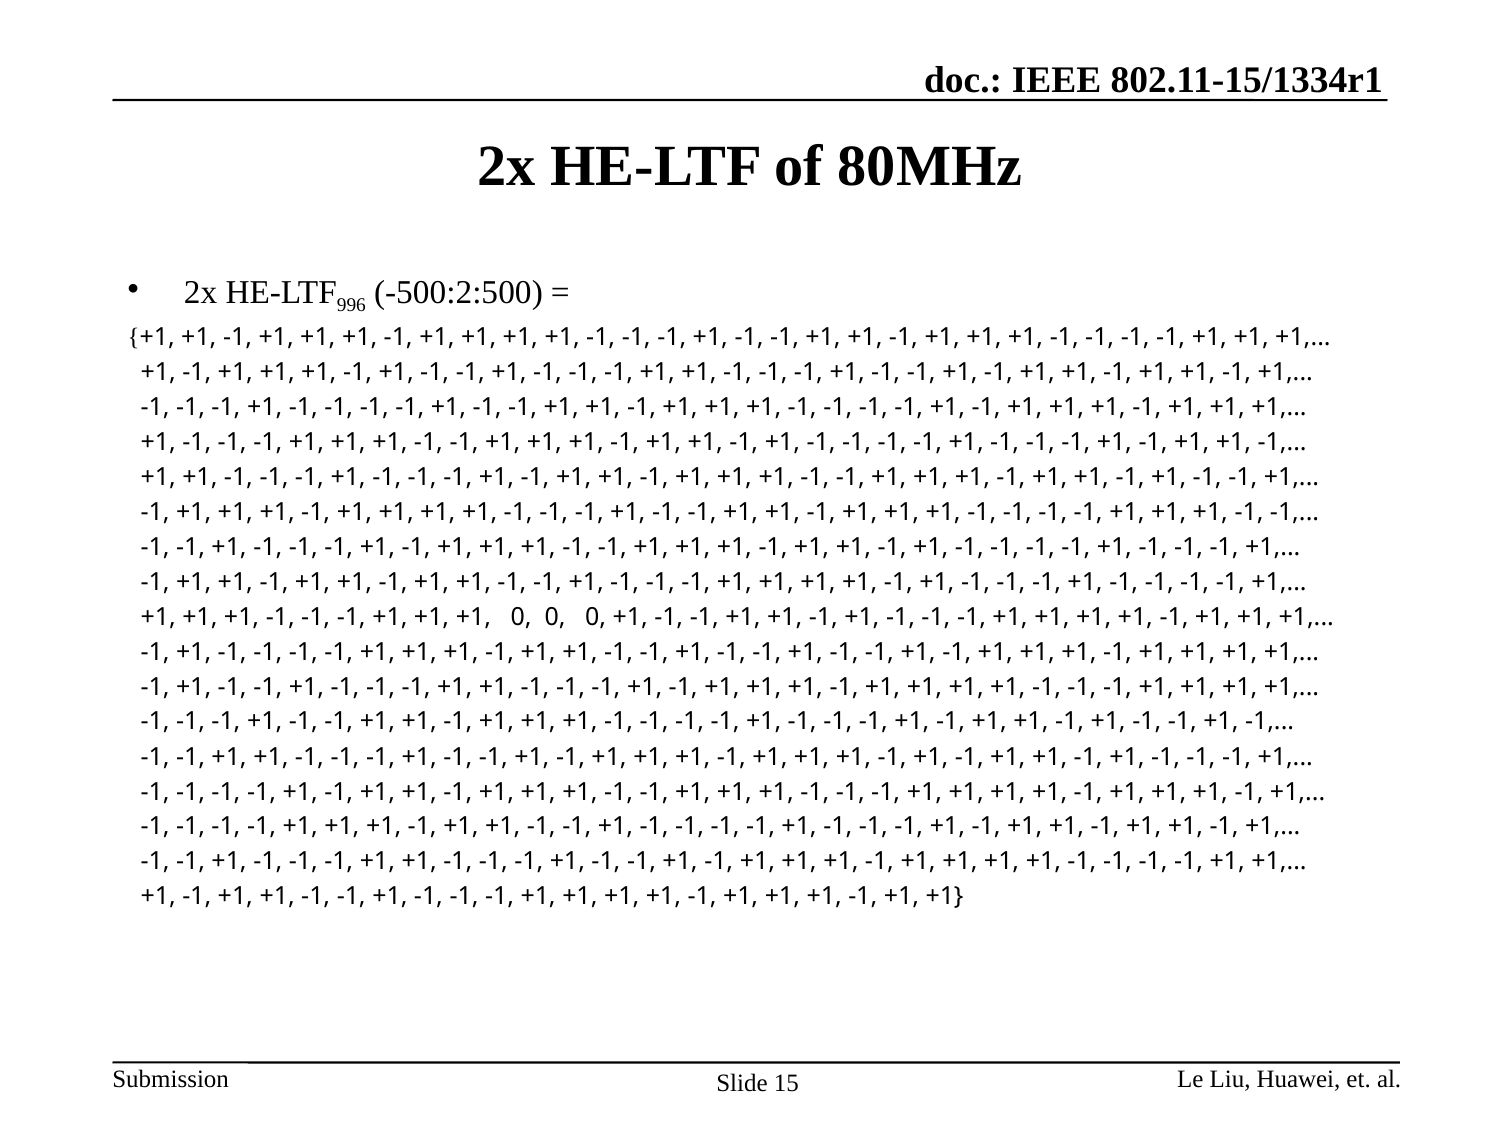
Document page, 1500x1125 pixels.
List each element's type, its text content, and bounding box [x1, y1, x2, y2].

title 2x HE-LTF of 80MHz [112, 112, 1388, 213]
slide_number Slide 15 [713, 1066, 802, 1097]
list 2x HE-LTF996 (-500:2:500) = {+1, +1, -1, +1, +1, +1, -1, +1, +1, +1, +1, -1, -1, -1, +1, -1, -1, +1, +1, -1, +1, +1, +1, -1, -1, -1, -1, +1, +1, +1,... +1, -1, +1, +1, +1, -1, +1, -1, -1, +1, -1, -1, -1, +1, +1, -1, -1, -1, +1, -1, -1, +1, -1, +1, +1, -1, +1, +1, -1, +1,... -1, -1, -1, +1, -1, -1, -1, -1, +1, -1, -1, +1, +1, -1, +1, +1, +1, -1, -1, -1, -1, +1, -1, +1, +1, +1, -1, +1, +1, +1,... +1, -1, -1, -1, +1, +1, +1, -1, -1, +1, +1, +1, -1, +1, +1, -1, +1, -1, -1, -1, -1, +1, -1, -1, -1, +1, -1, +1, +1, -1,... +1, +1, -1, -1, -1, +1, -1, -1, -1, +1, -1, +1, +1, -1, +1, +1, +1, -1, -1, +1, +1, +1, -1, +1, +1, -1, +1, -1, -1, +1,... -1, +1, +1, +1, -1, +1, +1, +1, +1, -1, -1, -1, +1, -1, -1, +1, +1, -1, +1, +1, +1, -1, -1, -1, -1, +1, +1, +1, -1, -1,... -1, -1, +1, -1, -1, -1, +1, -1, +1, +1, +1, -1, -1, +1, +1, +1, -1, +1, +1, -1, +1, -1, -1, -1, -1, +1, -1, -1, -1, +1,... -1, +1, +1, -1, +1, +1, -1, +1, +1, -1, -1, +1, -1, -1, -1, +1, +1, +1, +1, -1, +1, -1, -1, -1, +1, -1, -1, -1, -1, +1,... +1, +1, +1, -1, -1, -1, +1, +1, +1, 0, 0, 0, +1, -1, -1, +1, +1, -1, +1, -1, -1, -1, +1, +1, +1, +1, -1, +1, +1, +1,... -1, +1, -1, -1, -1, -1, +1, +1, +1, -1, +1, +1, -1, -1, +1, -1, -1, +1, -1, -1, +1, -1, +1, +1, +1, -1, +1, +1, +1, +1,... -1, +1, -1, -1, +1, -1, -1, -1, +1, +1, -1, -1, -1, +1, -1, +1, +1, +1, -1, +1, +1, +1, +1, -1, -1, -1, +1, +1, +1, +1,... -1, -1, -1, +1, -1, -1, +1, +1, -1, +1, +1, +1, -1, -1, -1, -1, +1, -1, -1, -1, +1, -1, +1, +1, -1, +1, -1, -1, +1, -1,... -1, -1, +1, +1, -1, -1, -1, +1, -1, -1, +1, -1, +1, +1, +1, -1, +1, +1, +1, -1, +1, -1, +1, +1, -1, +1, -1, -1, -1, +1,... -1, -1, -1, -1, +1, -1, +1, +1, -1, +1, +1, +1, -1, -1, +1, +1, +1, -1, -1, -1, +1, +1, +1, +1, -1, +1, +1, +1, -1, +1,... -1, -1, -1, -1, +1, +1, +1, -1, +1, +1, -1, -1, +1, -1, -1, -1, -1, +1, -1, -1, -1, +1, -1, +1, +1, -1, +1, +1, -1, +1,... -1, -1, +1, -1, -1, -1, +1, +1, -1, -1, -1, +1, -1, -1, +1, -1, +1, +1, +1, -1, +1, +1, +1, +1, -1, -1, -1, -1, +1, +1,... +1, -1, +1, +1, -1, -1, +1, -1, -1, -1, +1, +1, +1, +1, -1, +1, +1, +1, -1, +1, +1} [112, 262, 1388, 1001]
footer Le Liu, Huawei, et. al. [1173, 1061, 1402, 1093]
